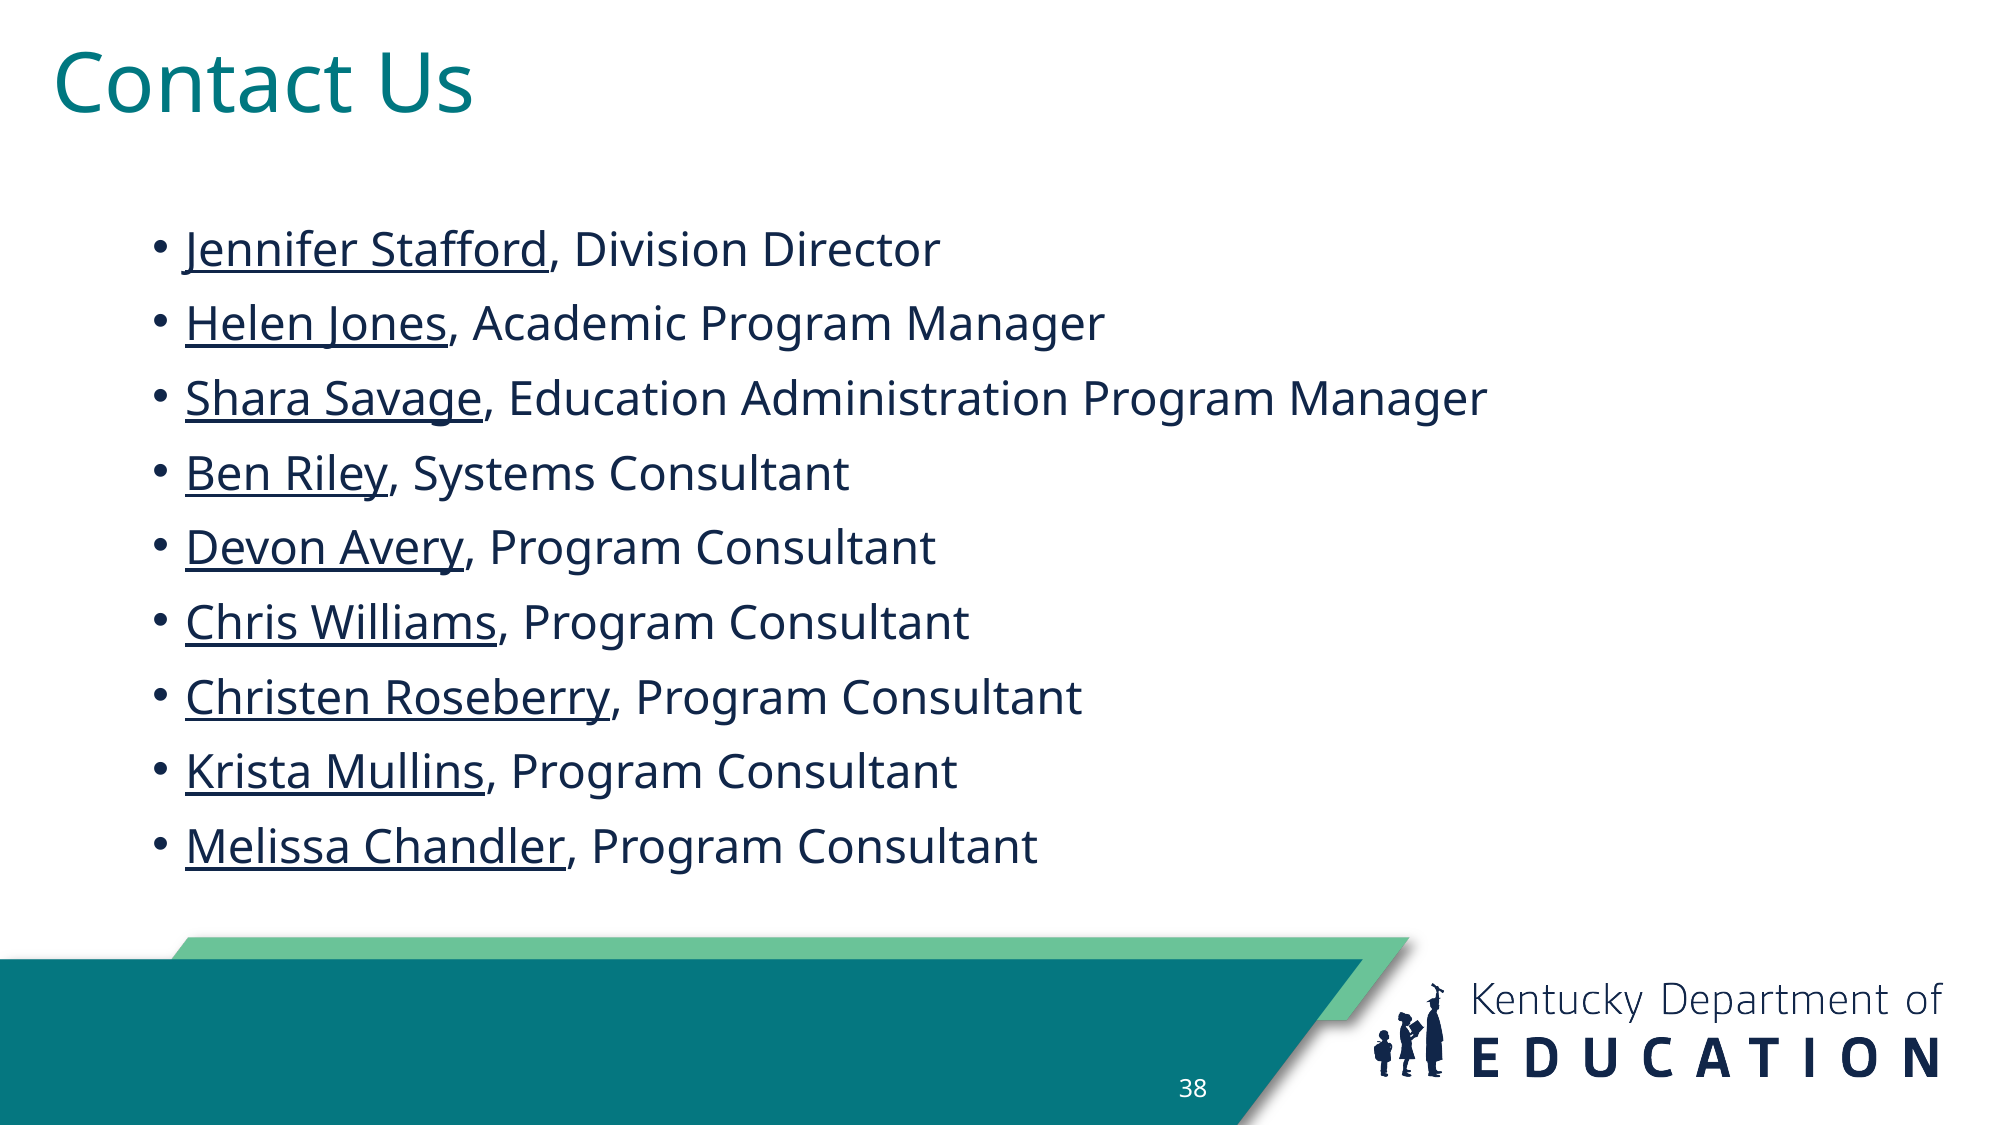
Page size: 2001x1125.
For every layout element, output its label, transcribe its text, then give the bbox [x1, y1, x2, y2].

picture [0, 0, 2001, 1125]
list Jennifer Stafford, Division Director Helen Jones, Academic Program Manager Shara Savage, Education Administration Program Manager Ben Riley, Systems Consultant Devon Avery, Program Consultant Chris Williams, Program Consultant Christen Roseberry, Program Consultant Krista Mullins, Program Consultant Melissa Chandler, Program Consultant [137, 212, 1863, 884]
title Contact Us [0, 0, 2000, 172]
